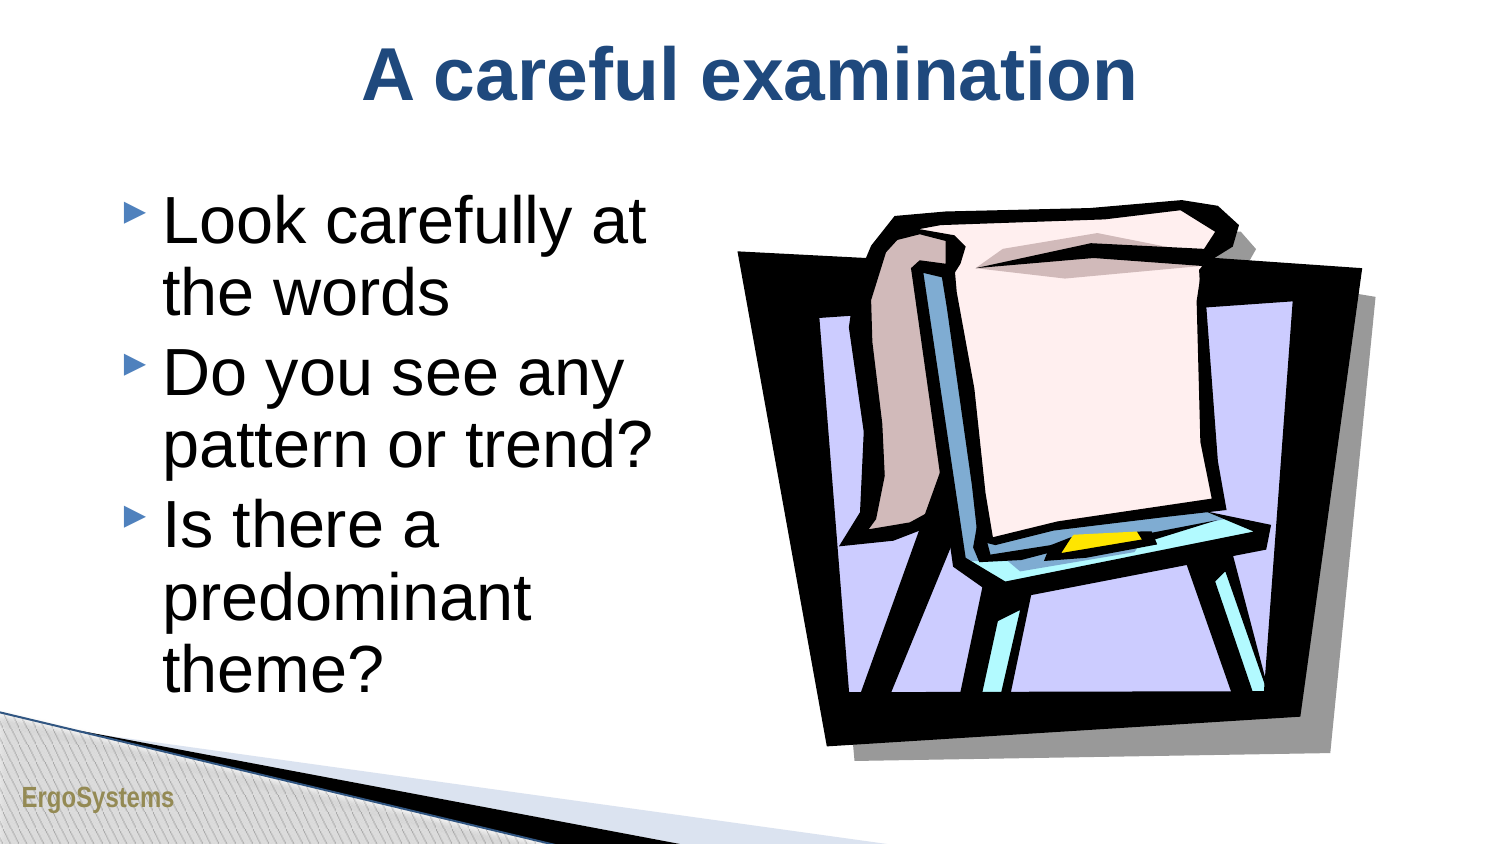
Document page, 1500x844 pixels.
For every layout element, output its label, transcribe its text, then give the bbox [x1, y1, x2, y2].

title A careful examination [0, 0, 1500, 141]
list Look carefully at the words Do you see any pattern or trend? Is there a predominant theme? [87, 178, 738, 844]
picture [737, 196, 1381, 767]
